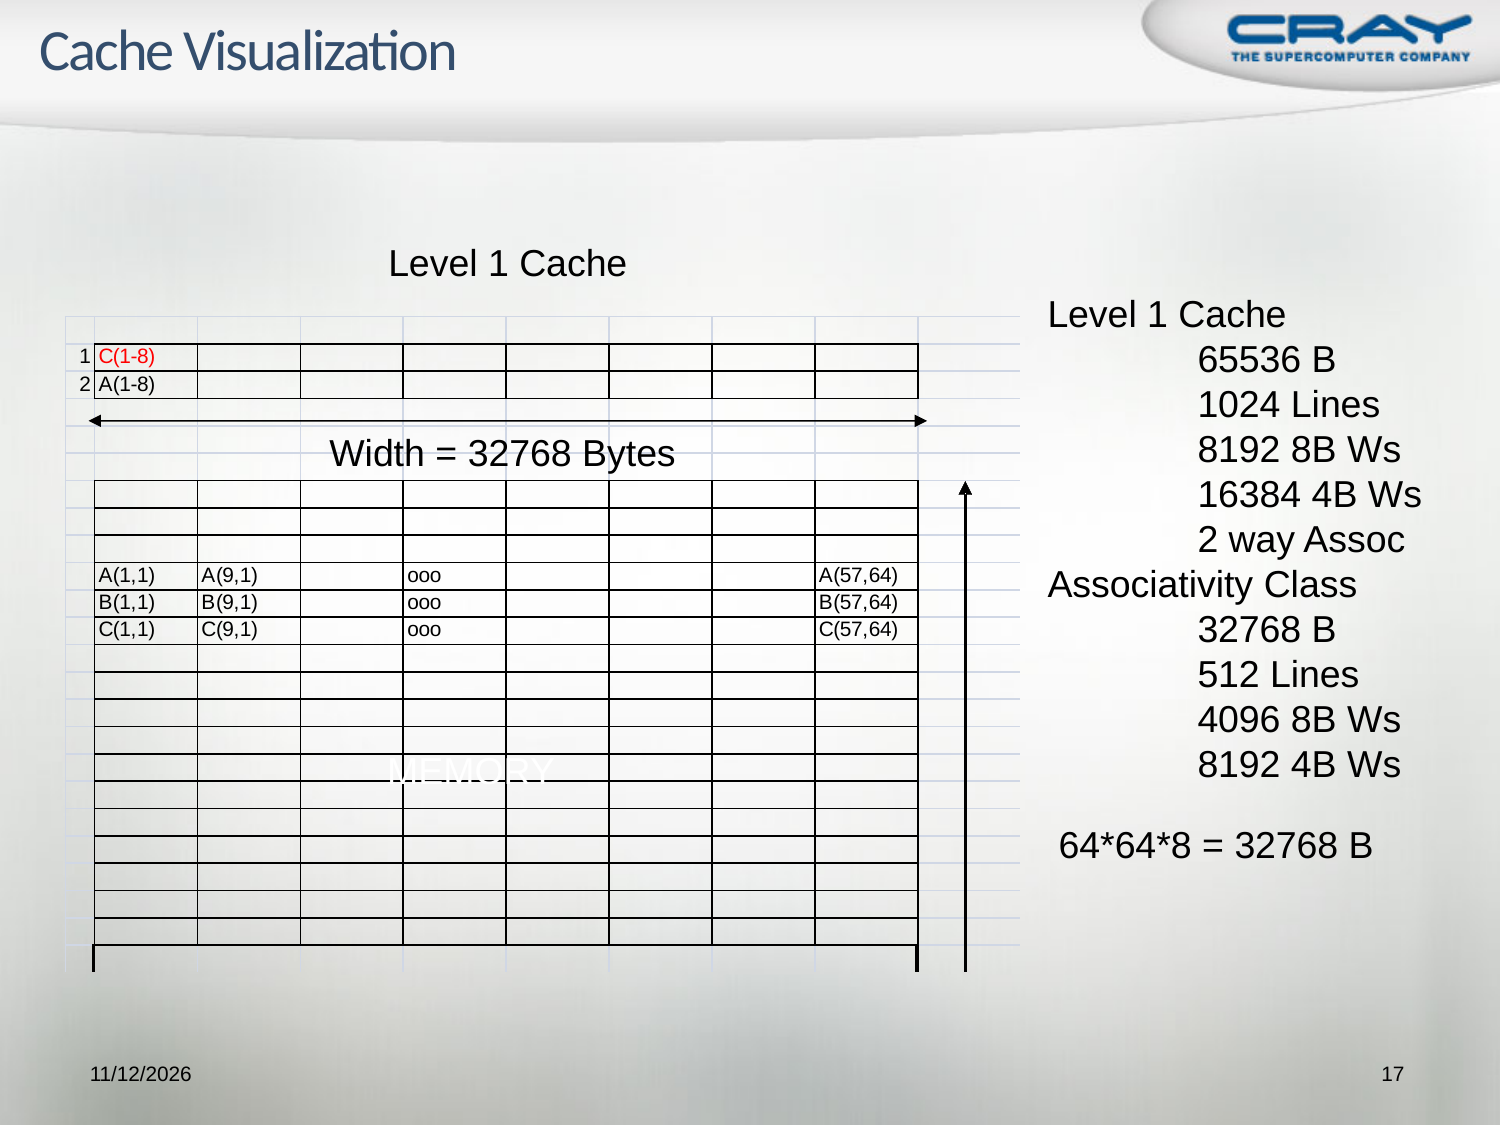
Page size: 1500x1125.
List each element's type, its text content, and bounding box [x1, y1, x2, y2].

picture [0, 0, 1500, 1125]
slide_number 17 [1074, 1042, 1425, 1103]
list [64, 315, 1022, 974]
text_box Level 1 Cache 65536 B 1024 Lines 8192 8B Ws 16384 4B Ws 2 way Assoc Associativity Class 32768 B 512 Lines 4096 8B Ws 8192 4B Ws [1032, 282, 1438, 793]
title Cache Visualization [24, 24, 1150, 125]
text_box Level 1 Cache [373, 231, 643, 293]
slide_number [75, 1042, 425, 1103]
text_box 64*64*8 = 32768 B [1044, 813, 1389, 875]
